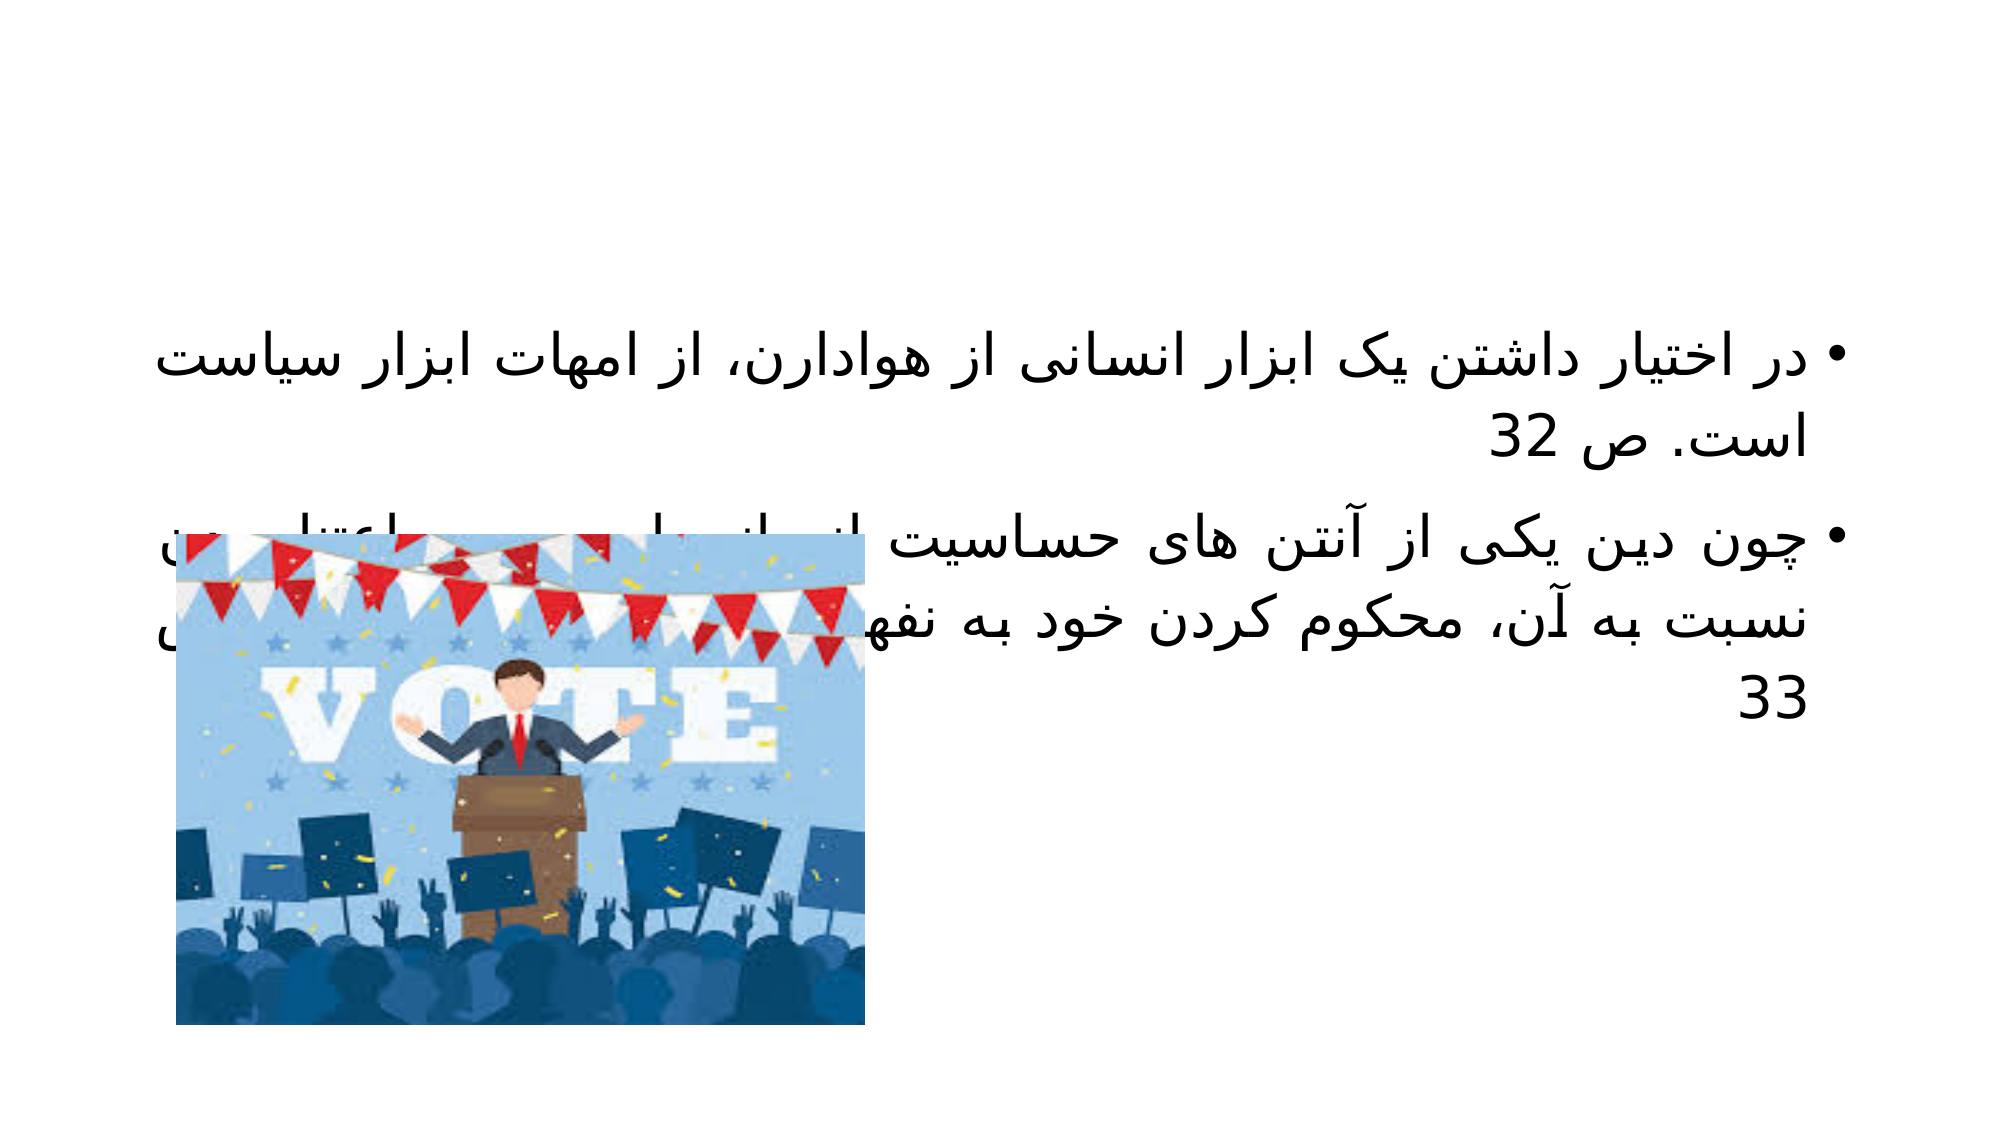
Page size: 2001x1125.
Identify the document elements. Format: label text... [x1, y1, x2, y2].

list در اختیار داشتن یک ابزار انسانی از هوادارن، از امهات ابزار سیاست است. ص 32 چون دین یکی از آنتن های حساسیت انسانی است، بی اعتنا بودن نسبت به آن، محکوم کردن خود به نفهمیدن پدیده فرهنگ است. ص 33 [137, 299, 1863, 1014]
picture [176, 534, 865, 1025]
